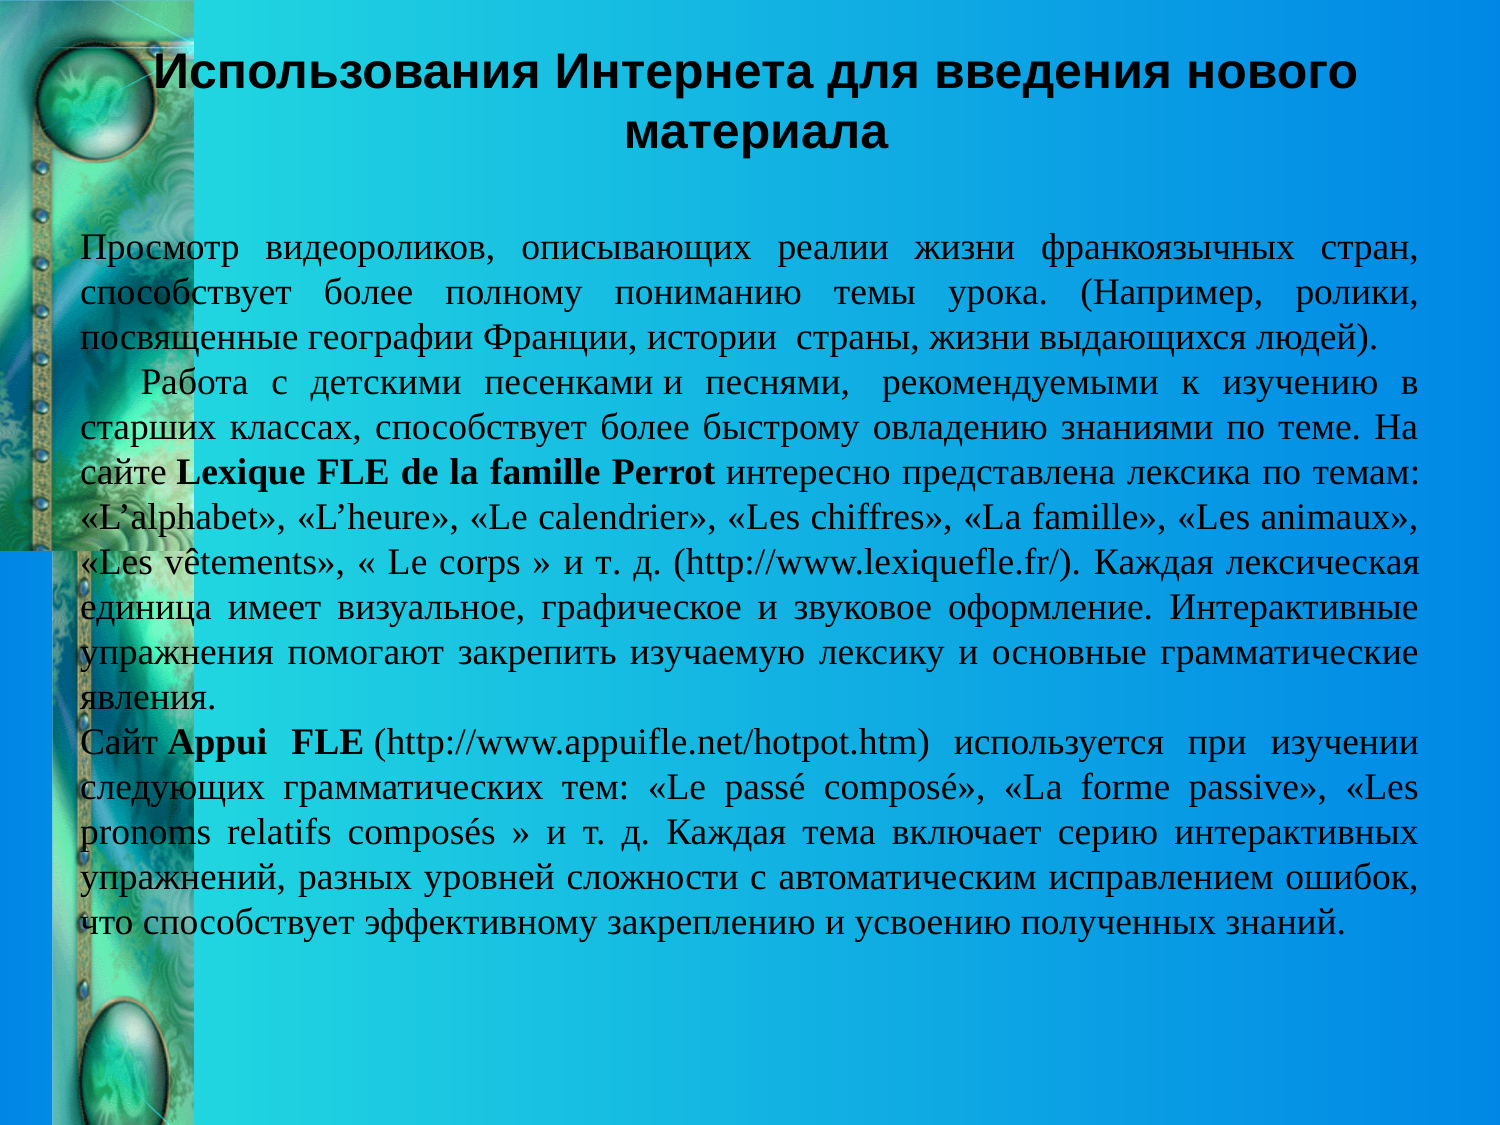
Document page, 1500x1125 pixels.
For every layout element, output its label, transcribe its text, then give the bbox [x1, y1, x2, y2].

text_box Просмотр видеороликов, описывающих реалии жизни франкоязычных стран, способствует более полному пониманию темы урока. (Например, ролики, посвященные географии Франции, истории страны, жизни выдающихся людей). Работа с детскими песенками и песнями, рекомендуемыми к изучению в старших классах, способствует более быстрому овладению знаниями по теме. На сайте Lexique FLE de la famille Perrot интересно представлена лексика по темам: «L’alphabet», «L’heure», «Le calendrier», «Les chiffres», «La famille», «Les animaux», «Les vêtements», « Le corps » и т. д. (http://www.lexiquefle.fr/). Каждая лексическая единица имеет визуальное, графическое и звуковое оформление. Интерактивные упражнения помогают закрепить изучаемую лексику и основные грамматические явления. Сайт Appui FLE (http://www.appuifle.net/hotpot.htm) используется при изучении следующих грамматических тем: «Le passé composé», «La forme passive», «Les pronoms relatifs composés » и т. д. Каждая тема включает серию интерактивных упражнений, разных уровней сложности с автоматическим исправлением ошибок, что способствует эффективному закреплению и усвоению полученных знаний. [64, 214, 1436, 949]
picture [53, 711, 195, 1125]
picture [0, 1, 195, 721]
text_box Использования Интернета для введения нового материала [123, 30, 1388, 166]
